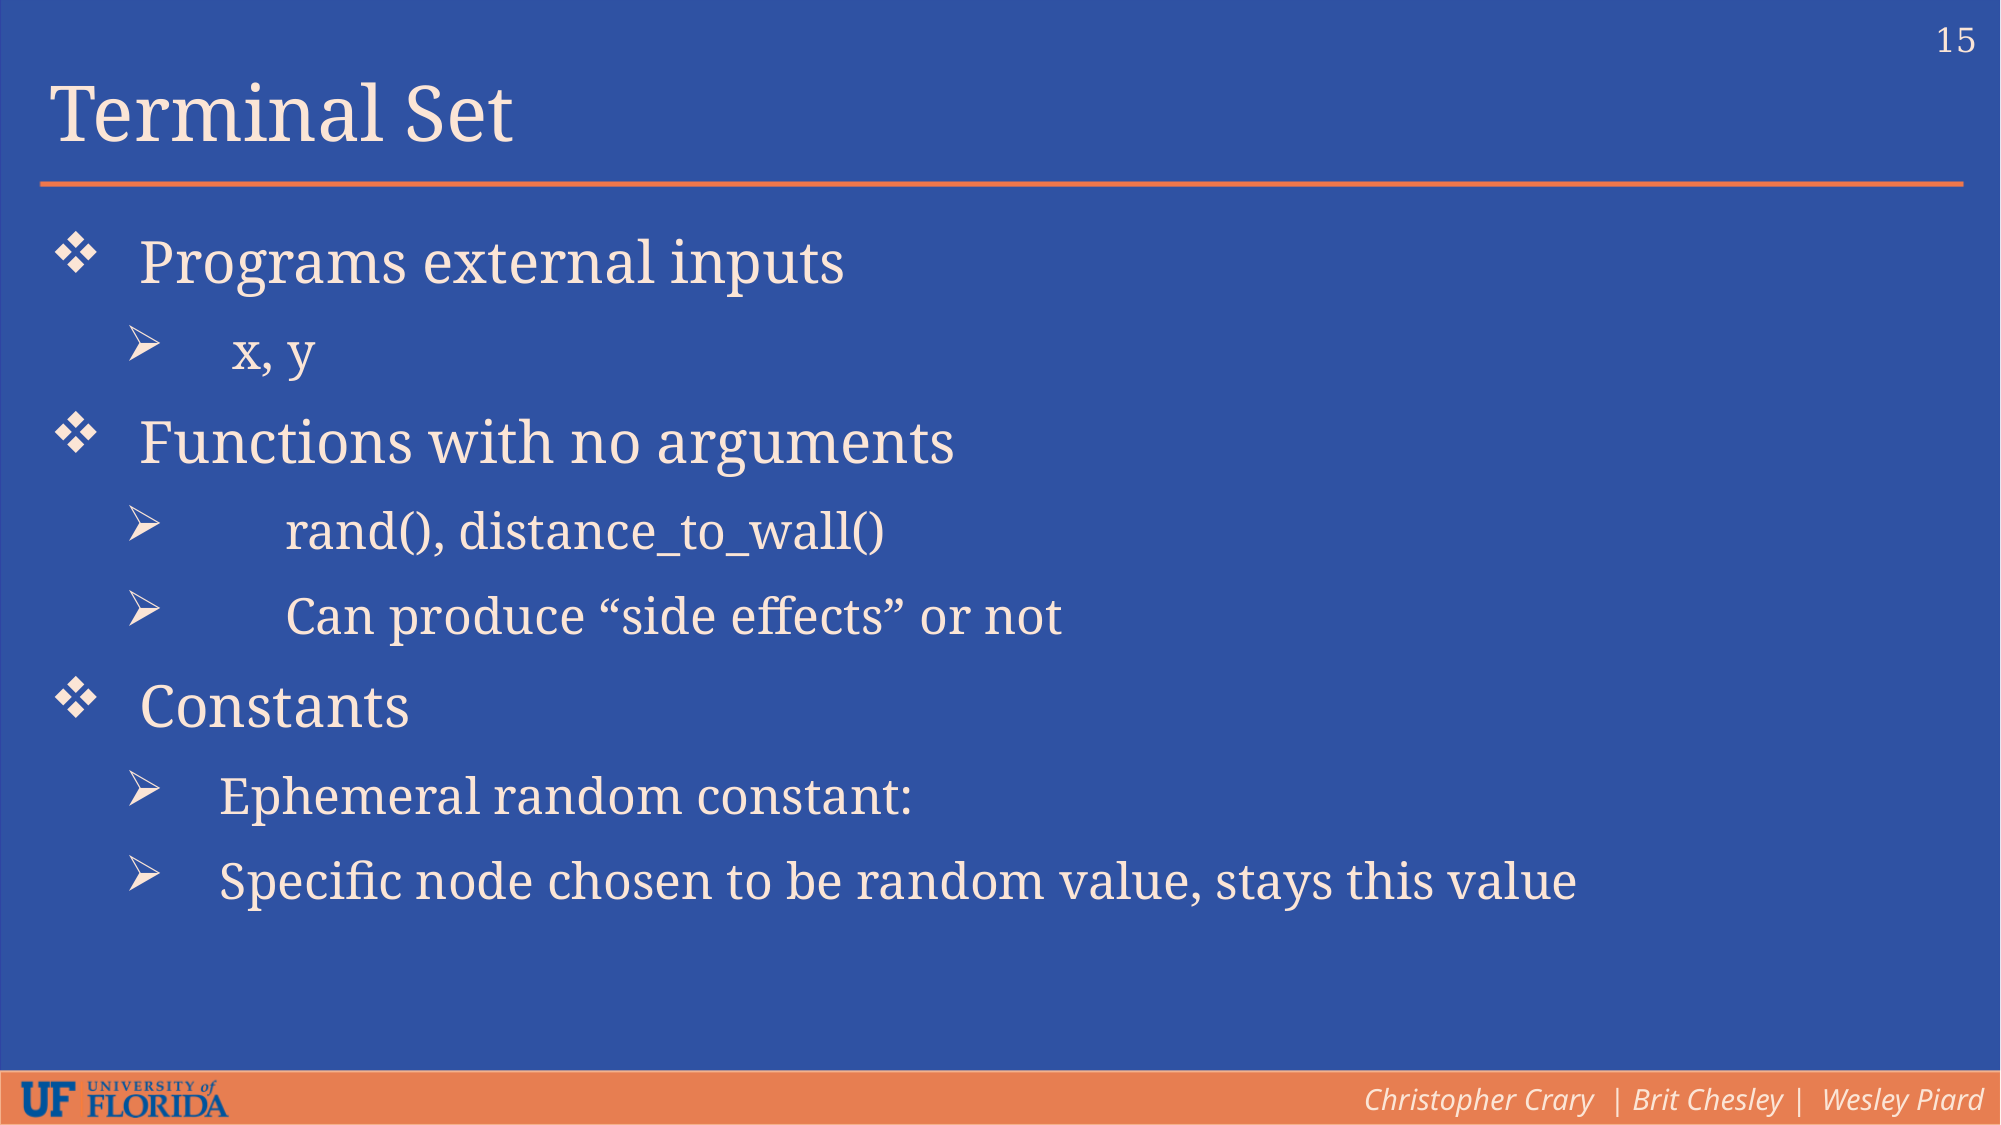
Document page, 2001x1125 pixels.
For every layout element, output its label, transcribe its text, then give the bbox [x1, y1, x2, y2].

slide_number 15 [1894, 8, 1993, 69]
picture [0, 0, 2001, 1125]
text_box Christopher Crary | Brit Chesley | Wesley Piard [1276, 1072, 2000, 1125]
text_box Terminal Set [34, 68, 1939, 174]
